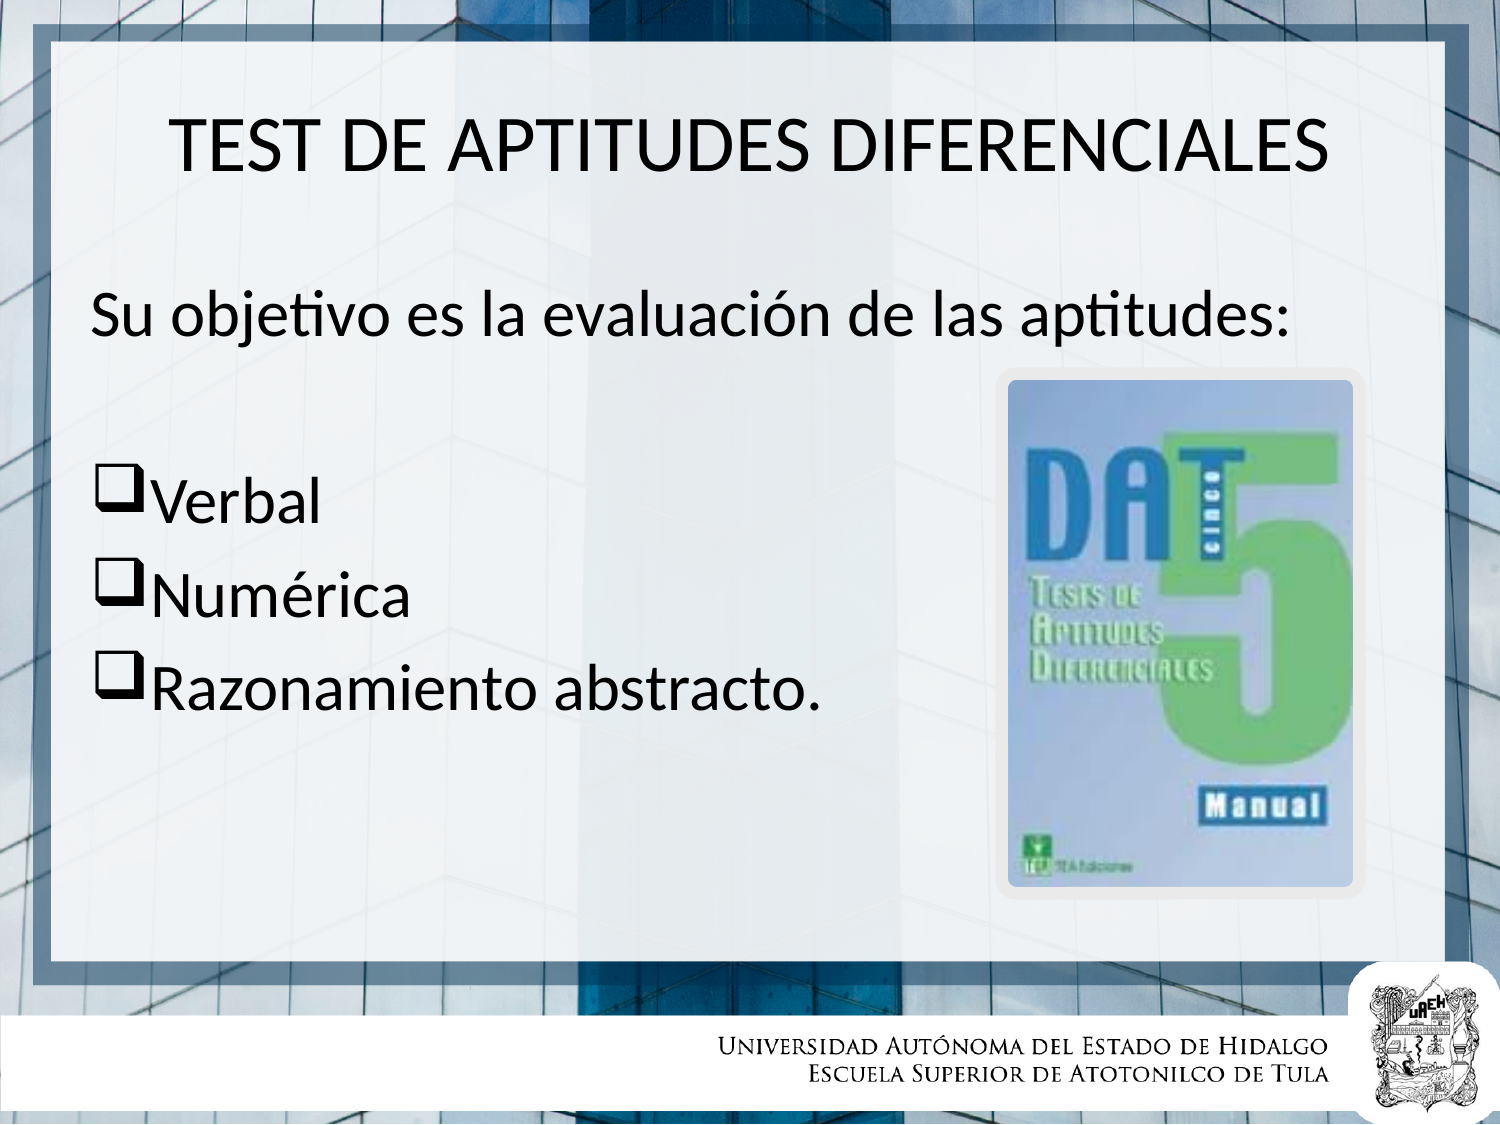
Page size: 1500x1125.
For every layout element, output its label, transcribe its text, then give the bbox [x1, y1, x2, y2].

title TEST DE APTITUDES DIFERENCIALES [75, 45, 1425, 233]
picture [731, 1117, 738, 1125]
list Su objetivo es la evaluación de las aptitudes: Verbal Numérica Razonamiento abstracto. [75, 262, 1425, 1005]
picture [0, 0, 1500, 1125]
